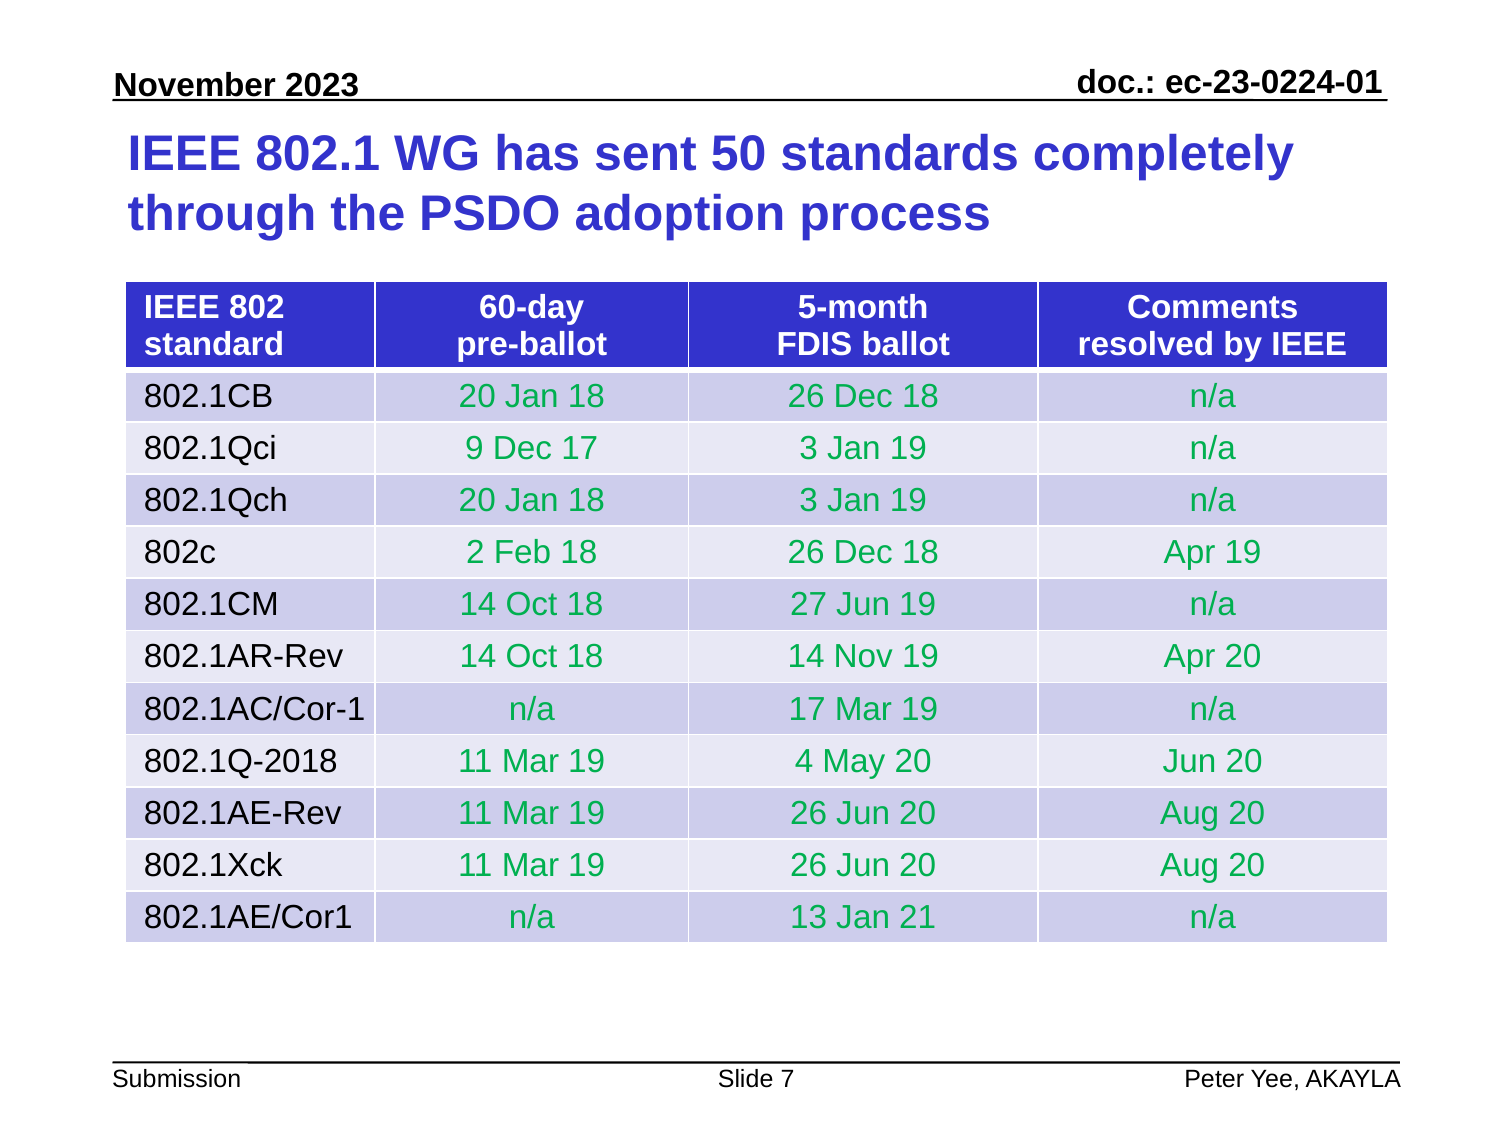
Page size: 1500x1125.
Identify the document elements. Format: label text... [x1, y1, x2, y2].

slide_number Slide 7 [709, 1061, 803, 1093]
table_header IEEE 802 standard [126, 282, 374, 367]
table_cell 802.1AE-Rev [126, 788, 374, 838]
table_cell 2 Feb 18 [376, 527, 688, 577]
table_cell 802.1Qch [126, 475, 374, 525]
table_cell 26 Jun 20 [689, 788, 1037, 838]
table_cell n/a [1039, 373, 1387, 421]
table_cell 802.1Qci [126, 423, 374, 473]
table_cell 11 Mar 19 [376, 788, 688, 838]
table_cell 20 Jan 18 [376, 475, 688, 525]
table_cell n/a [1039, 579, 1387, 630]
table_cell 802.1AR-Rev [126, 631, 374, 682]
table_cell n/a [1039, 475, 1387, 525]
table_cell 26 Jun 20 [689, 840, 1037, 890]
table_cell 802c [126, 527, 374, 577]
table_cell 13 Jan 21 [689, 892, 1037, 942]
table_cell n/a [1039, 683, 1387, 734]
title IEEE 802.1 WG has sent 50 standards completely through the PSDO adoption process [112, 112, 1388, 288]
table_cell Apr 19 [1039, 527, 1387, 577]
table_cell 27 Jun 19 [689, 579, 1037, 630]
table_cell Aug 20 [1039, 788, 1387, 838]
table_cell n/a [376, 683, 688, 734]
footer Peter Yee, AKAYLA [1183, 1061, 1402, 1093]
table_cell 26 Dec 18 [689, 373, 1037, 421]
table_cell 14 Oct 18 [376, 631, 688, 682]
table_cell 4 May 20 [689, 735, 1037, 786]
table_cell 11 Mar 19 [376, 840, 688, 890]
table_cell 802.1CM [126, 579, 374, 630]
table_cell 3 Jan 19 [689, 475, 1037, 525]
table_cell 17 Mar 19 [689, 683, 1037, 734]
table_cell 11 Mar 19 [376, 735, 688, 786]
table_cell 14 Nov 19 [689, 631, 1037, 682]
table_cell Apr 20 [1039, 631, 1387, 682]
table_cell 802.1Q-2018 [126, 735, 374, 786]
table_cell 802.1AE/Cor1 [126, 892, 374, 942]
table_cell 9 Dec 17 [376, 423, 688, 473]
table_cell 3 Jan 19 [689, 423, 1037, 473]
table_cell 26 Dec 18 [689, 527, 1037, 577]
table_header 60-day pre-ballot [376, 282, 688, 367]
table_cell 20 Jan 18 [376, 373, 688, 421]
table_cell Aug 20 [1039, 840, 1387, 890]
table_cell n/a [1039, 423, 1387, 473]
table_cell 802.1CB [126, 373, 374, 421]
table_cell Jun 20 [1039, 735, 1387, 786]
table_cell n/a [376, 892, 688, 942]
table_cell 802.1AC/Cor-1 [126, 683, 374, 734]
table_cell n/a [1039, 892, 1387, 942]
table_cell 14 Oct 18 [376, 579, 688, 630]
table_cell 802.1Xck [126, 840, 374, 890]
table_header 5-month FDIS ballot [689, 282, 1037, 367]
table_header Comments resolved by IEEE [1039, 282, 1387, 367]
